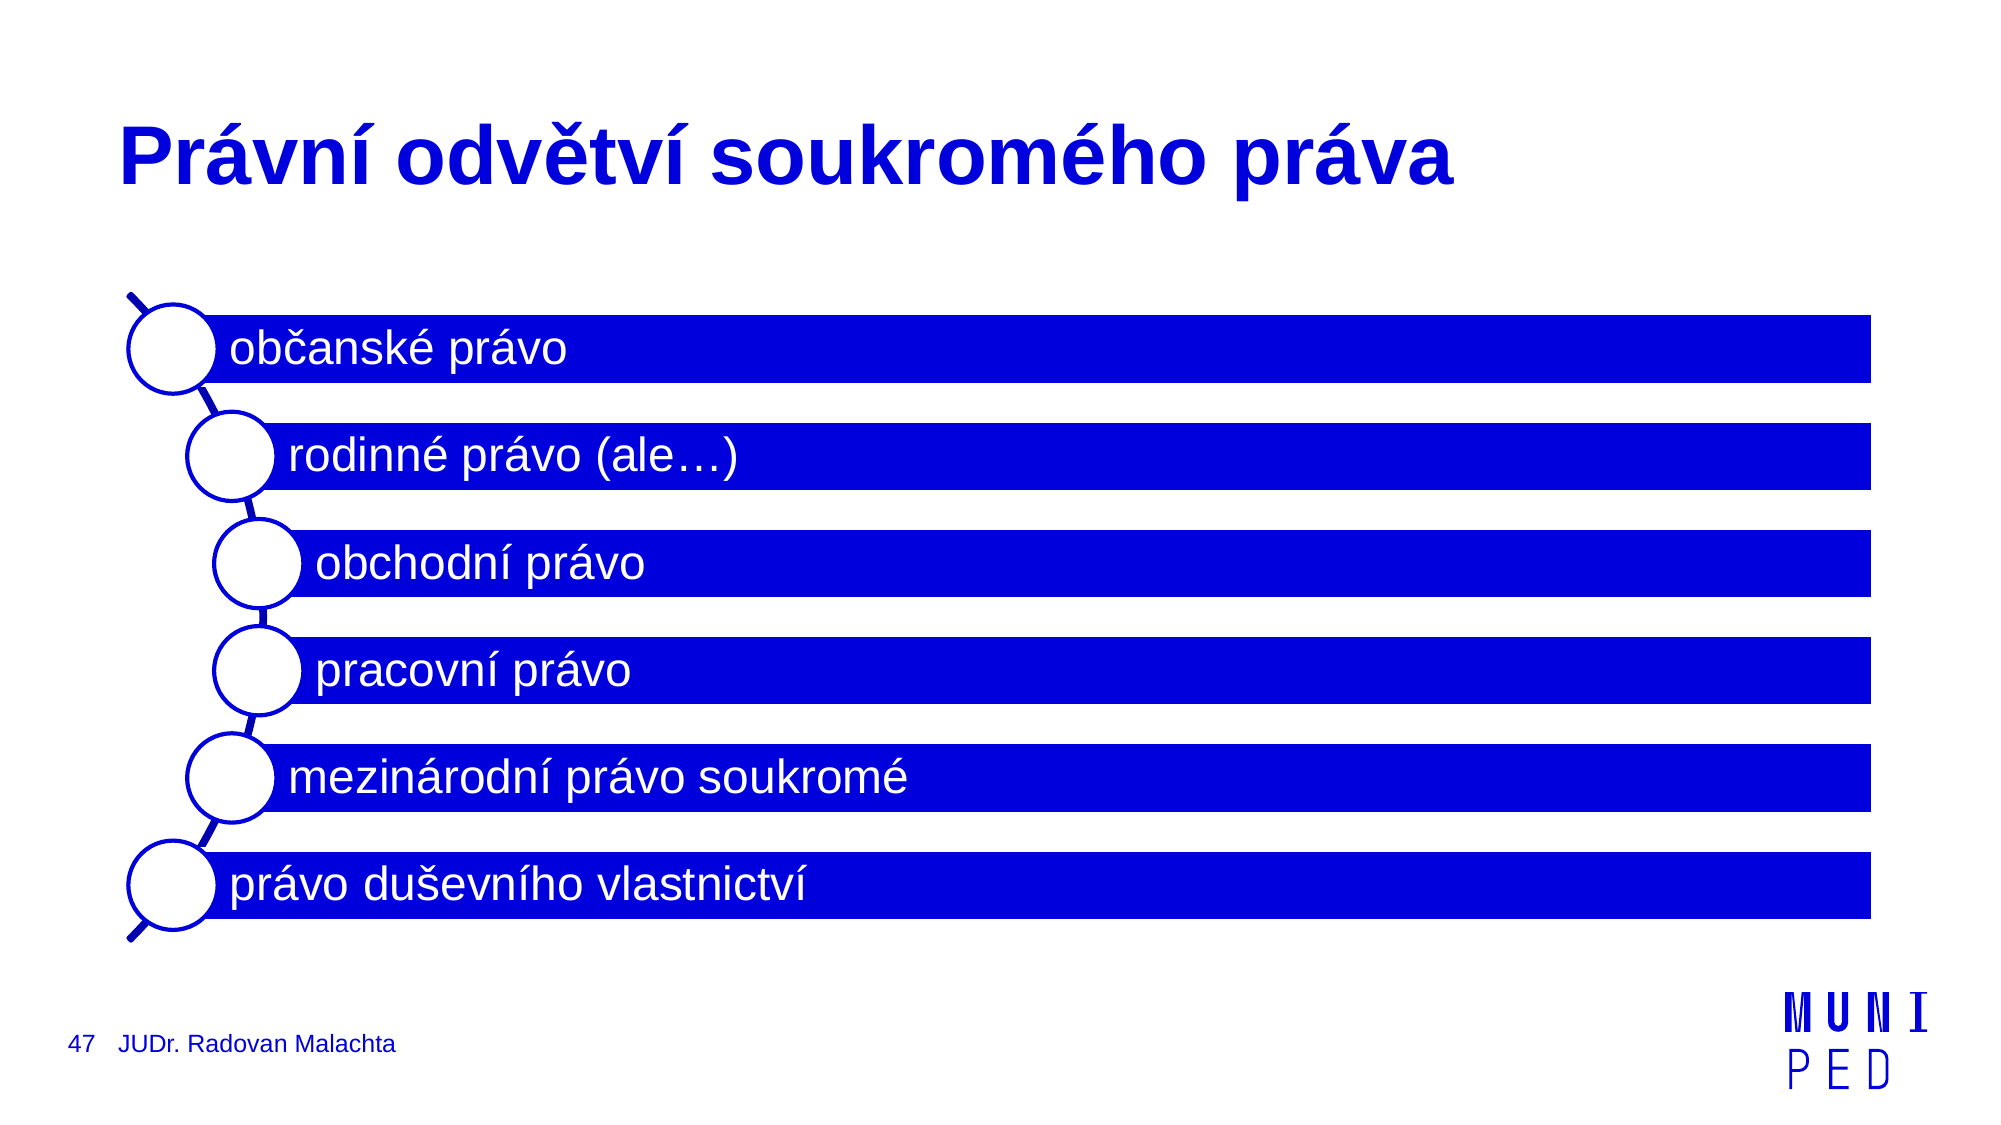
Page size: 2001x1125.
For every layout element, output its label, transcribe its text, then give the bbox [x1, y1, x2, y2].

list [117, 277, 1883, 958]
title Právní odvětví soukromého práva [118, 118, 1883, 193]
slide_number 47 [67, 1021, 110, 1063]
footer JUDr. Radovan Malachta [118, 1021, 1418, 1063]
